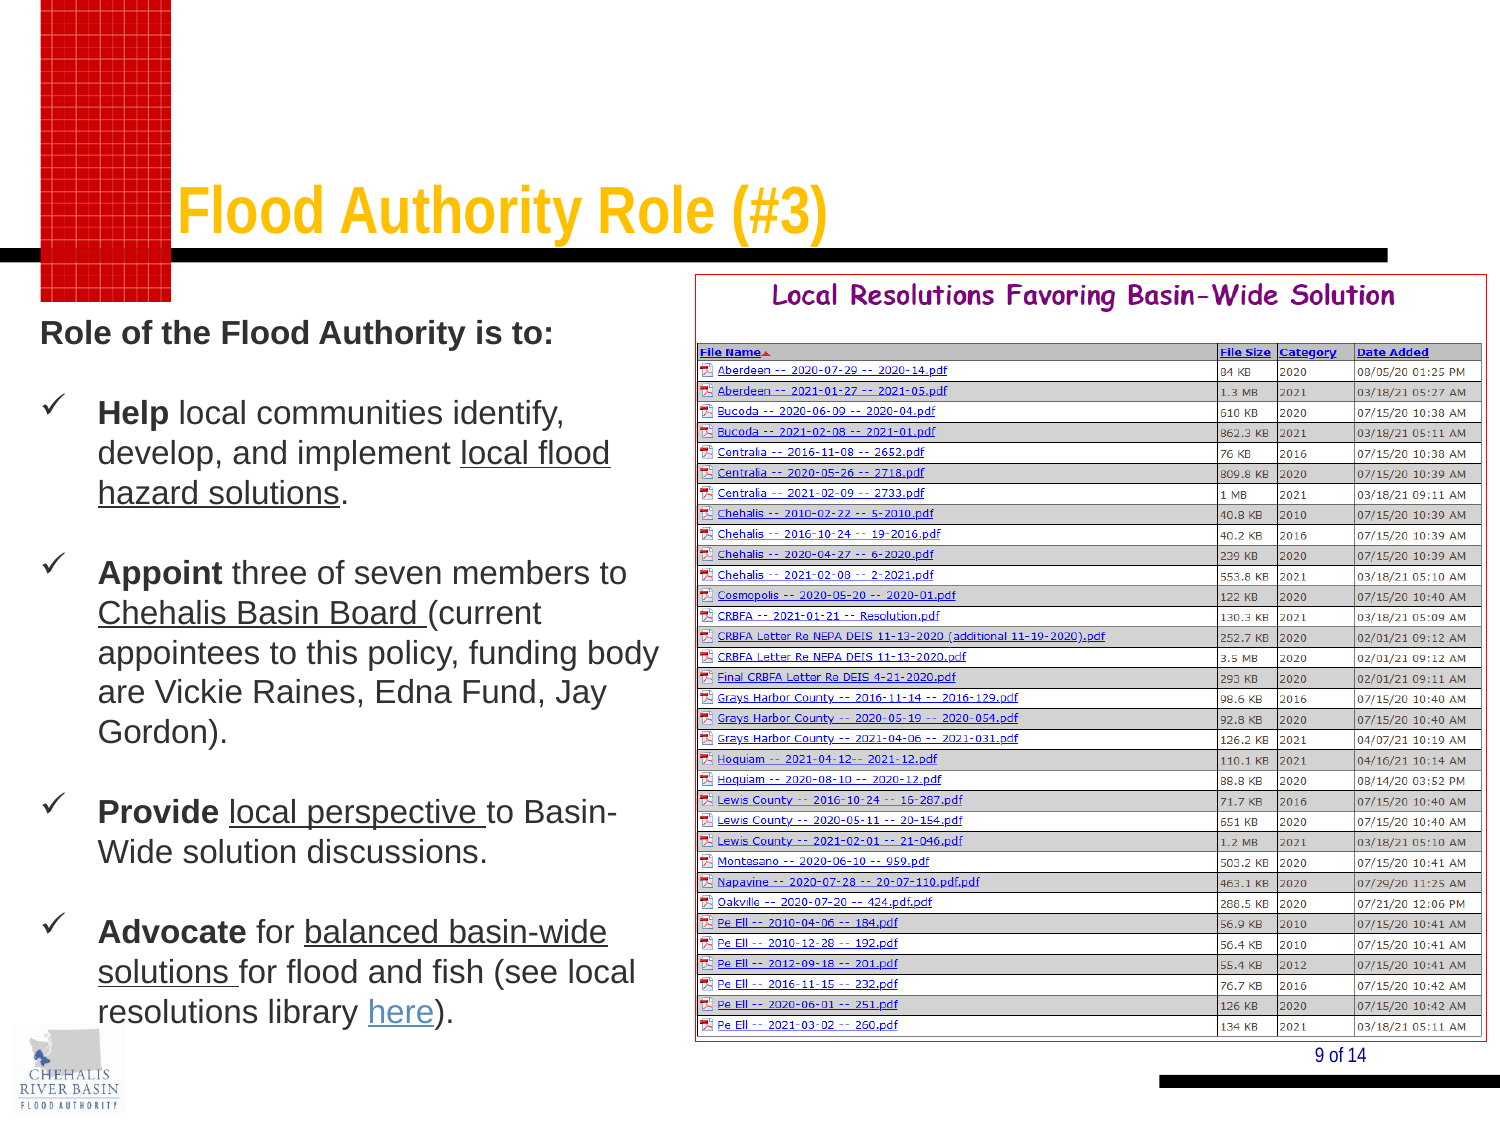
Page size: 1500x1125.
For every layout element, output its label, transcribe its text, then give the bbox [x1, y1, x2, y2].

text_box Role of the Flood Authority is to: Help local communities identify, develop, and implement local flood hazard solutions. Appoint three of seven members to Chehalis Basin Board (current appointees to this policy, funding body are Vickie Raines, Edna Fund, Jay Gordon). Provide local perspective to Basin-Wide solution discussions. Advocate for balanced basin-wide solutions for flood and fish (see local resolutions library here). [37, 311, 675, 1031]
text_box Flood Authority Role (#3) [174, 166, 1339, 247]
text_box [11, 1024, 125, 1115]
slide_number 9 of 14 [1310, 1049, 1388, 1067]
picture [40, 0, 171, 302]
picture [695, 273, 1487, 1042]
